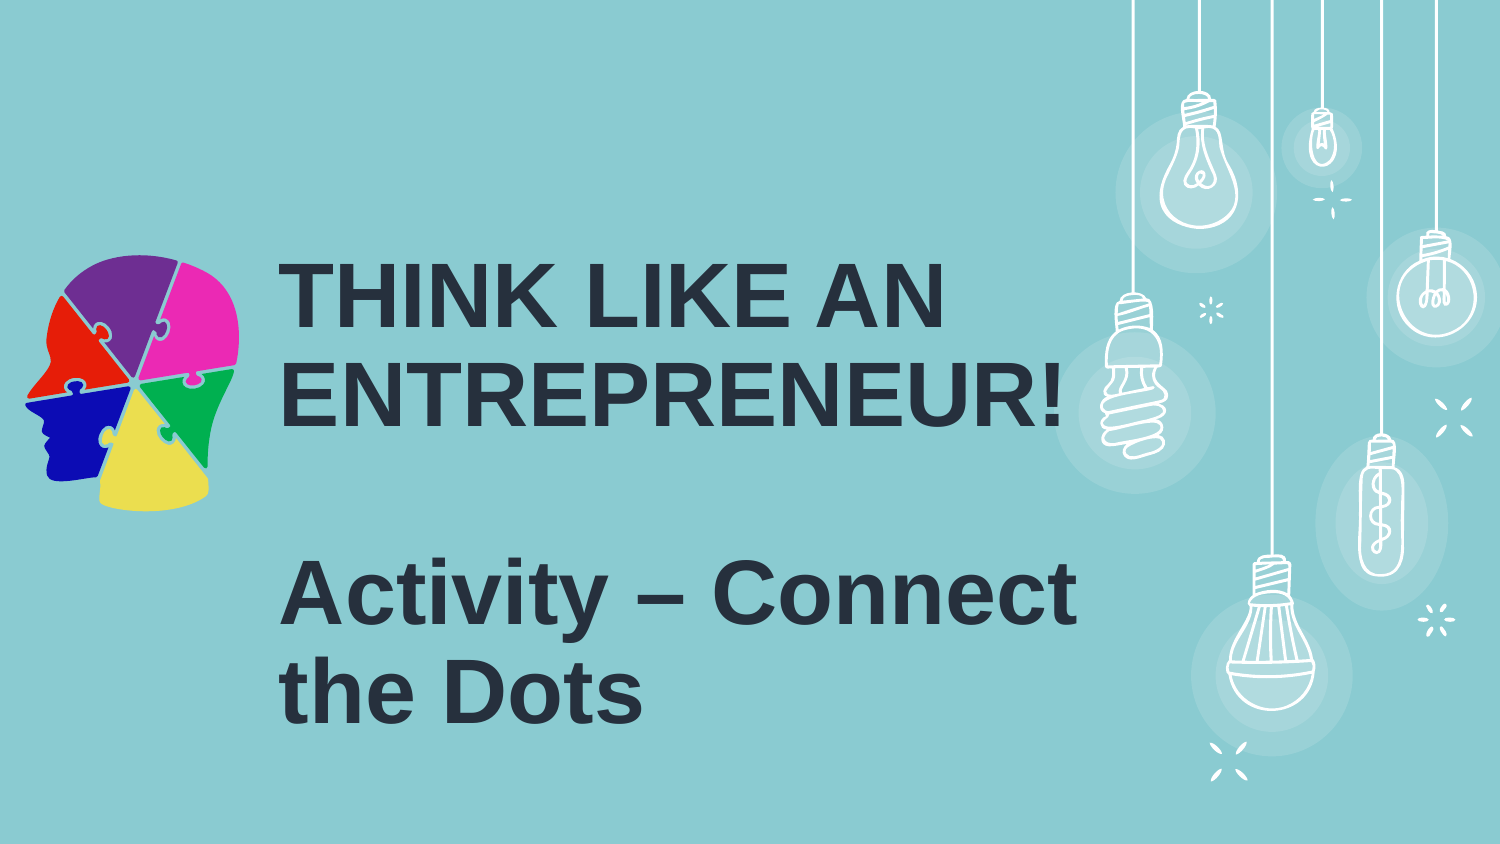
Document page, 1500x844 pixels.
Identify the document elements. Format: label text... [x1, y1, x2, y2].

text_box THINK LIKE AN ENTREPRENEUR! Activity – Connect the Dots [264, 241, 1180, 751]
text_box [24, 250, 243, 521]
